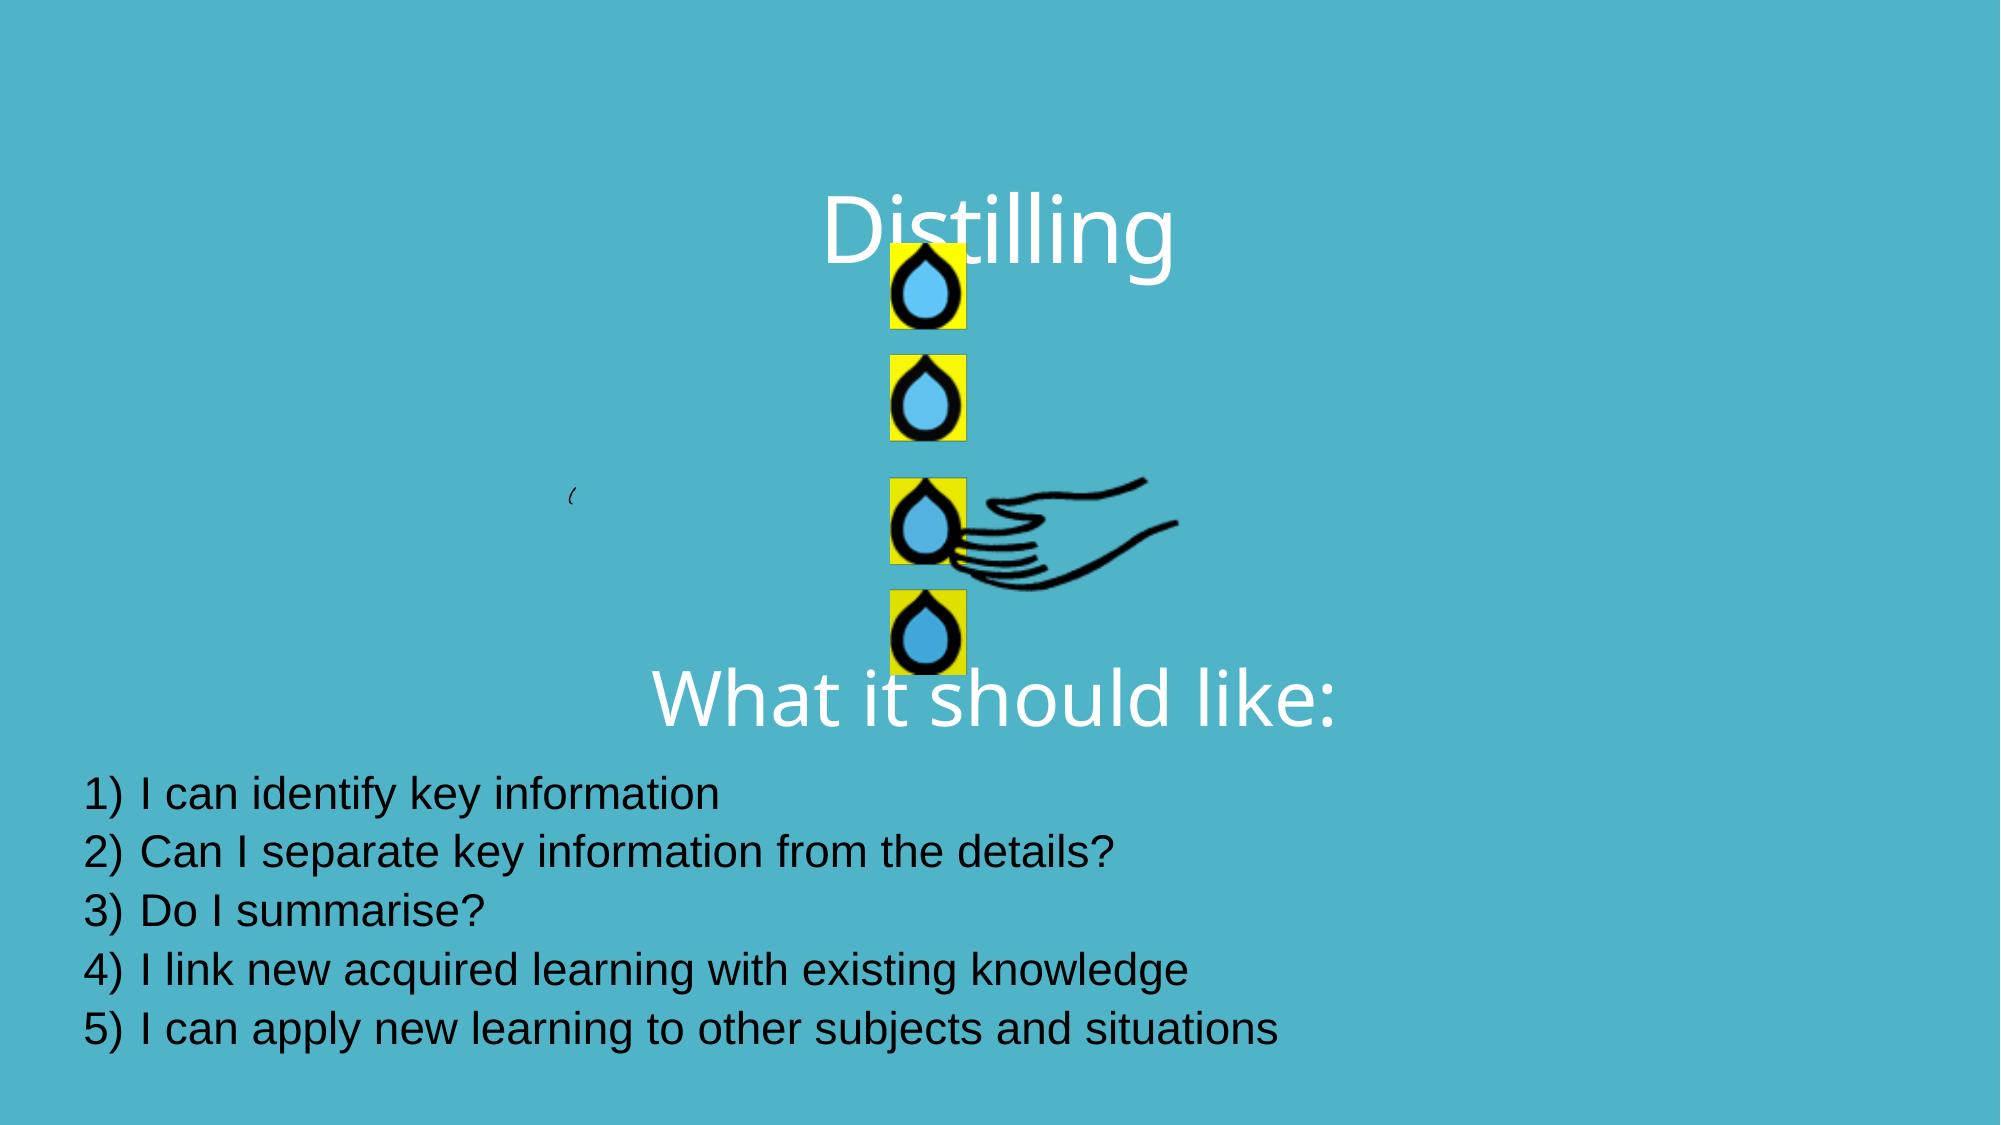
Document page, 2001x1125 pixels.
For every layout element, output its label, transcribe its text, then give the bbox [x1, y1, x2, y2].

picture [890, 243, 1182, 675]
subtitle What it should like: [636, 656, 1364, 752]
title Distilling [249, 184, 1750, 289]
text_box I can identify key information Can I separate key information from the details? Do I summarise? I link new acquired learning with existing knowledge I can apply new learning to other subjects and situations [68, 752, 1927, 1061]
text_box [568, 487, 576, 505]
